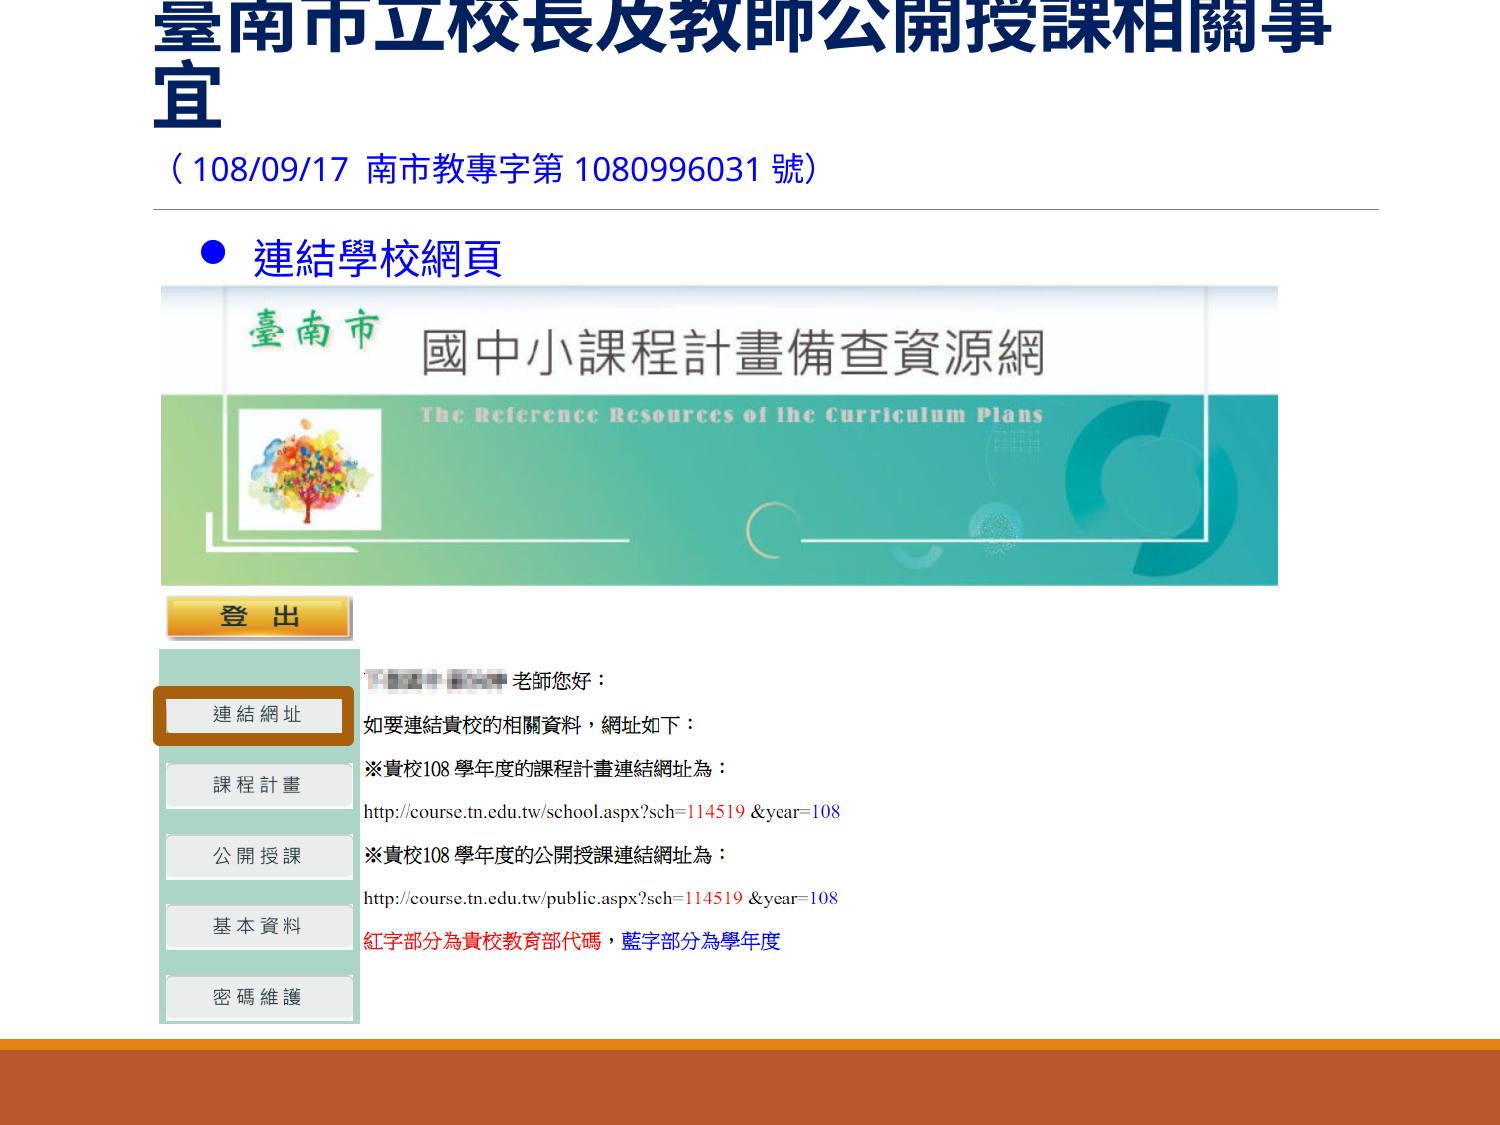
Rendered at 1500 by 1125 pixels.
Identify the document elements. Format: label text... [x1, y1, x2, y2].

text_box （108/09/17 南市教專字第1080996031號） [135, 140, 998, 196]
text_box 連結學校網頁 [183, 200, 703, 279]
title 臺南市立校長及教師公開授課相關事宜 [135, 38, 1424, 146]
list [158, 282, 1282, 1024]
